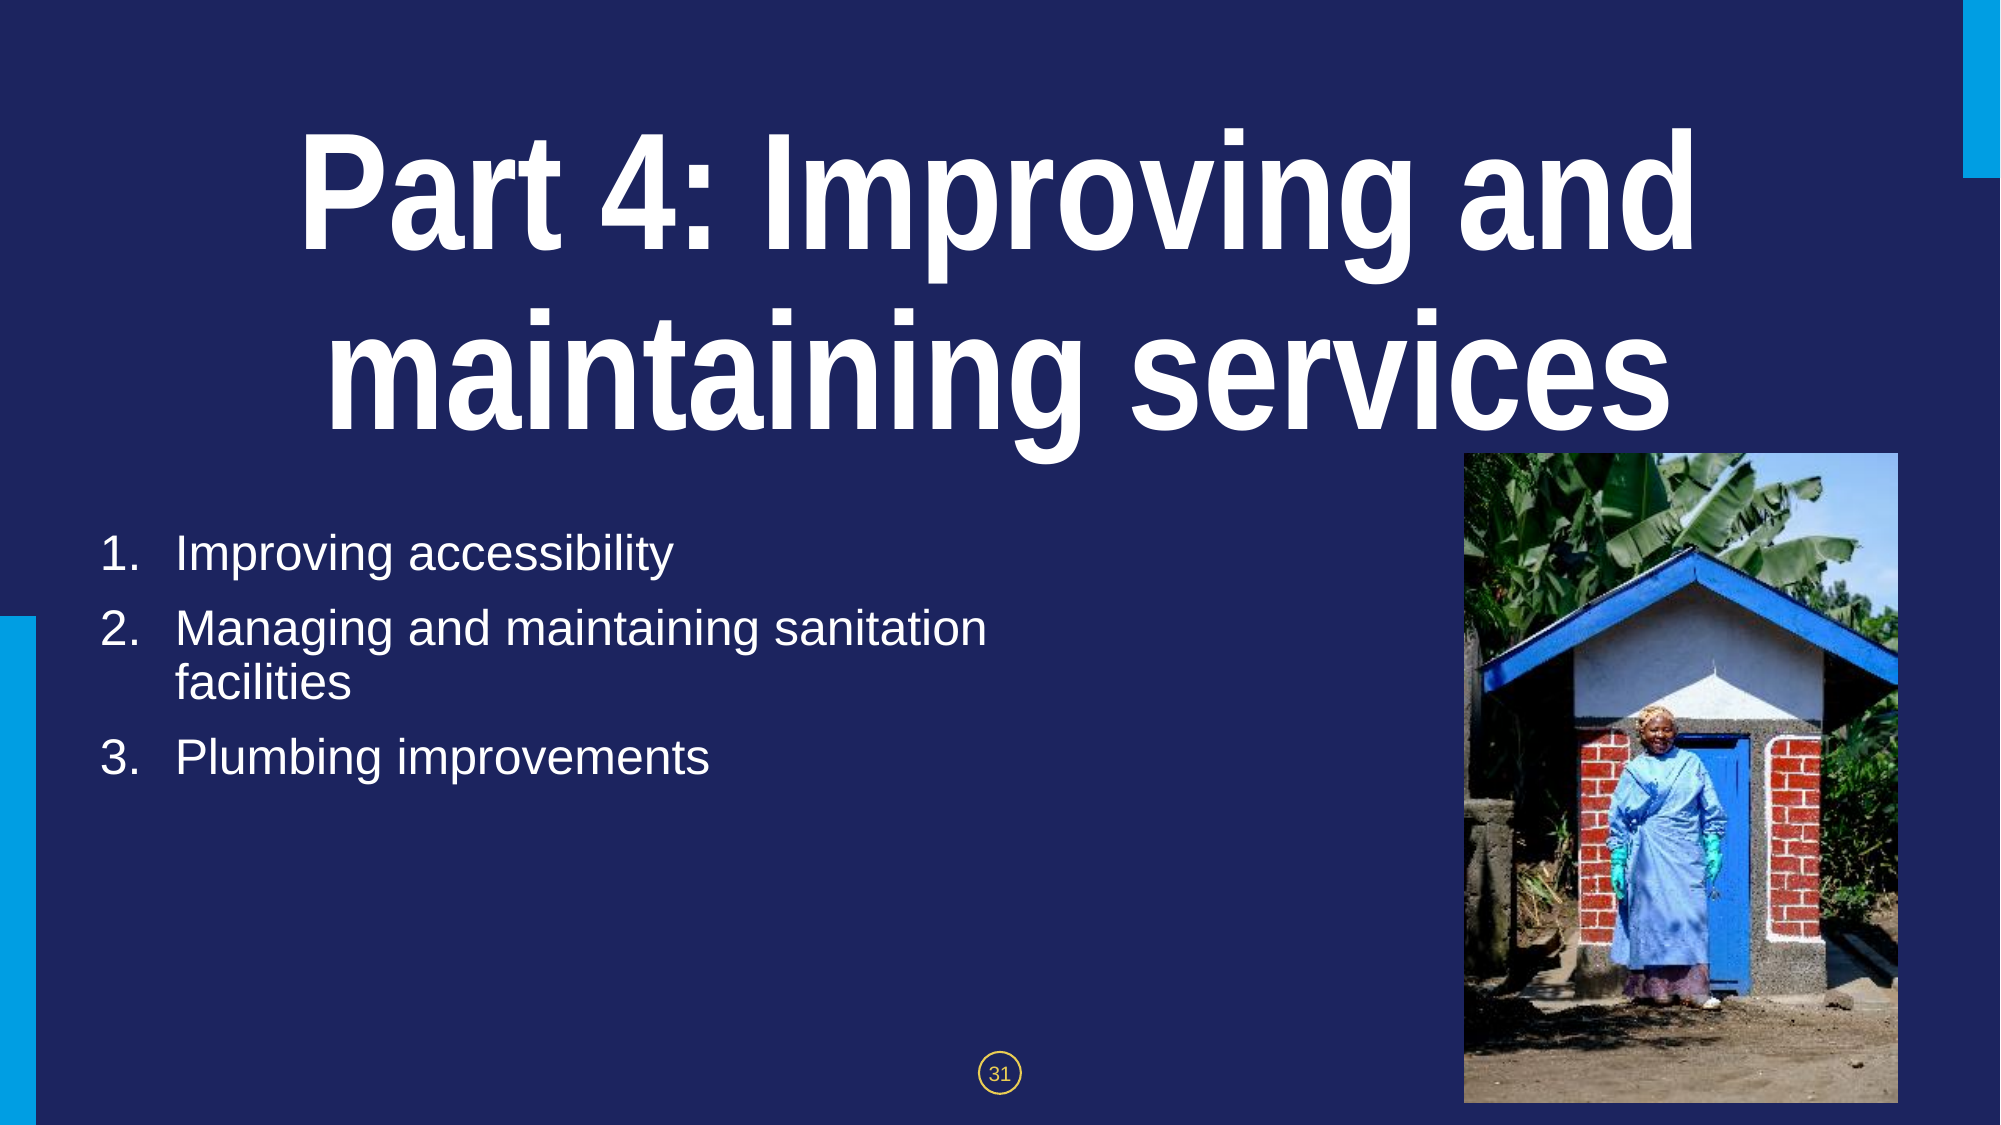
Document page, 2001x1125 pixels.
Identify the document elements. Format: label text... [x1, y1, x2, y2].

picture [1464, 453, 1898, 1103]
title Part 4: Improving and maintaining services [137, 98, 1863, 711]
text_box Improving accessibility Managing and maintaining sanitation facilities Plumbing improvements [84, 520, 1058, 866]
slide_number 31 [961, 1042, 1039, 1103]
